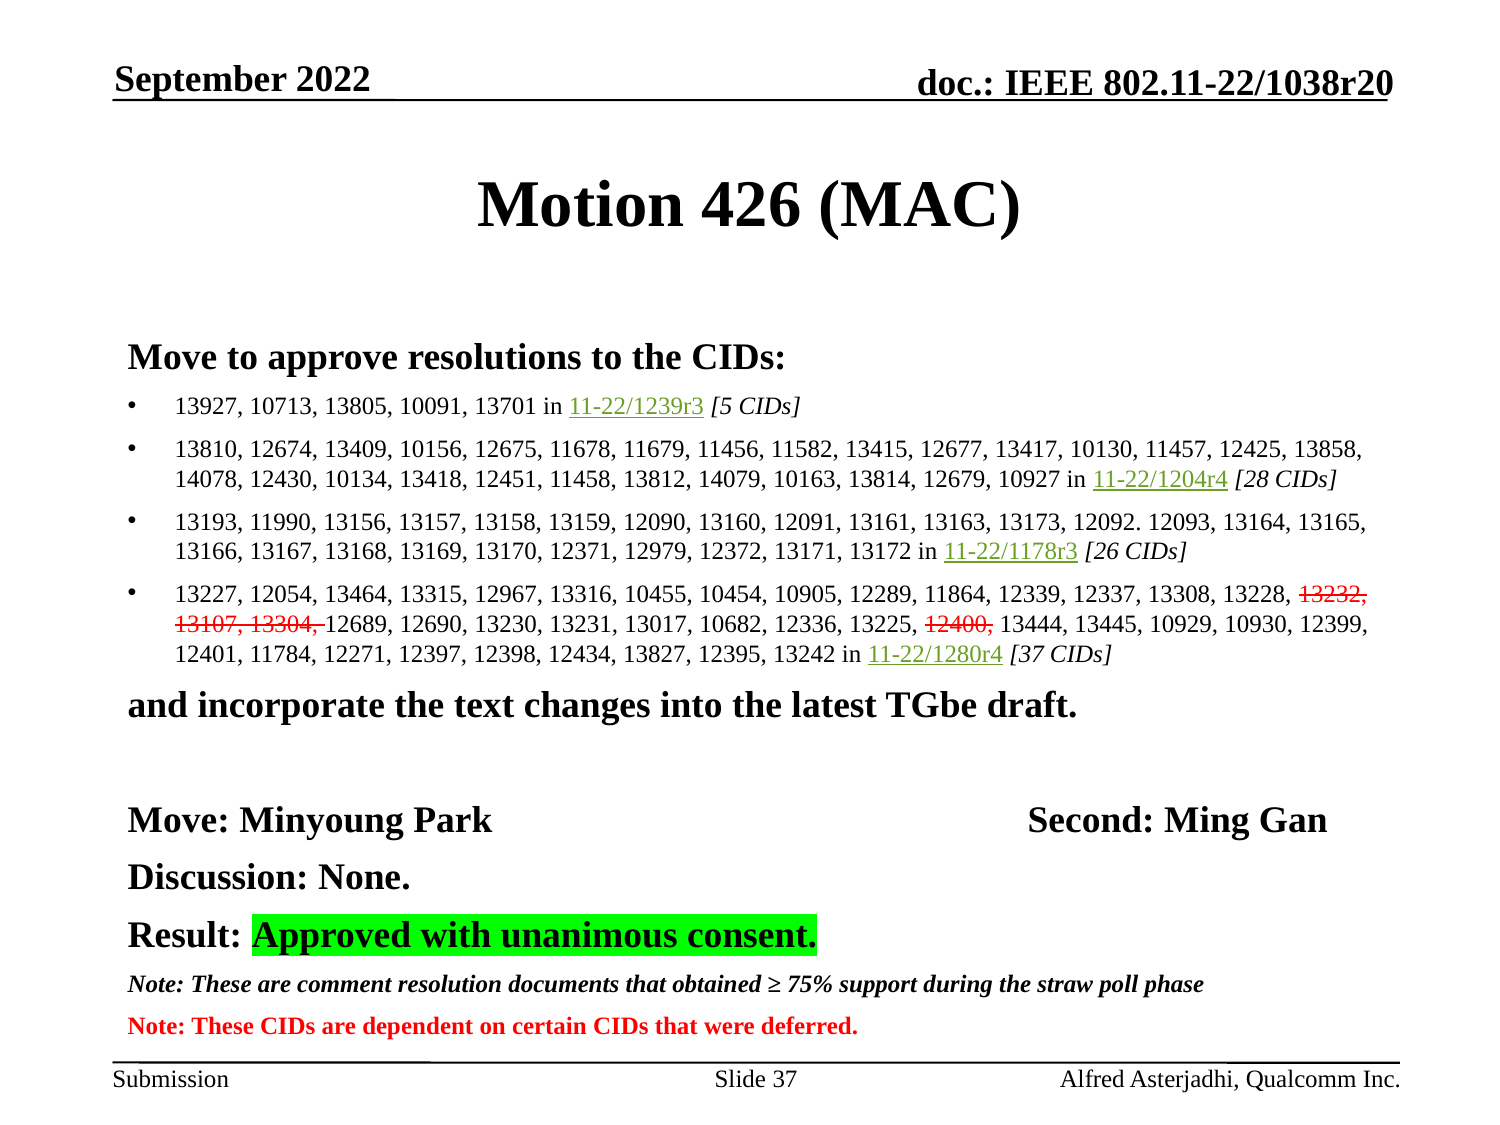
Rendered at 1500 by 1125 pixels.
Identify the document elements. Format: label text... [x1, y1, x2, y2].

list Move to approve resolutions to the CIDs: 13927, 10713, 13805, 10091, 13701 in 11-22/1239r3 [5 CIDs] 13810, 12674, 13409, 10156, 12675, 11678, 11679, 11456, 11582, 13415, 12677, 13417, 10130, 11457, 12425, 13858, 14078, 12430, 10134, 13418, 12451, 11458, 13812, 14079, 10163, 13814, 12679, 10927 in 11-22/1204r4 [28 CIDs] 13193, 11990, 13156, 13157, 13158, 13159, 12090, 13160, 12091, 13161, 13163, 13173, 12092. 12093, 13164, 13165, 13166, 13167, 13168, 13169, 13170, 12371, 12979, 12372, 13171, 13172 in 11-22/1178r3 [26 CIDs] 13227, 12054, 13464, 13315, 12967, 13316, 10455, 10454, 10905, 12289, 11864, 12339, 12337, 13308, 13228, 13232, 13107, 13304, 12689, 12690, 13230, 13231, 13017, 10682, 12336, 13225, 12400, 13444, 13445, 10929, 10930, 12399, 12401, 11784, 12271, 12397, 12398, 12434, 13827, 12395, 13242 in 11-22/1280r4 [37 CIDs] and incorporate the text changes into the latest TGbe draft. Move: Minyoung Park Second: Ming Gan Discussion: None. Result: Approved with unanimous consent. Note: These are comment resolution documents that obtained ≥ 75% support during the straw poll phase Note: These CIDs are dependent on certain CIDs that were deferred. [112, 324, 1388, 1063]
footer Alfred Asterjadhi, Qualcomm Inc. [878, 1061, 1402, 1093]
slide_number Slide 37 [712, 1061, 800, 1123]
title Motion 426 (MAC) [112, 112, 1388, 288]
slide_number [114, 54, 423, 100]
